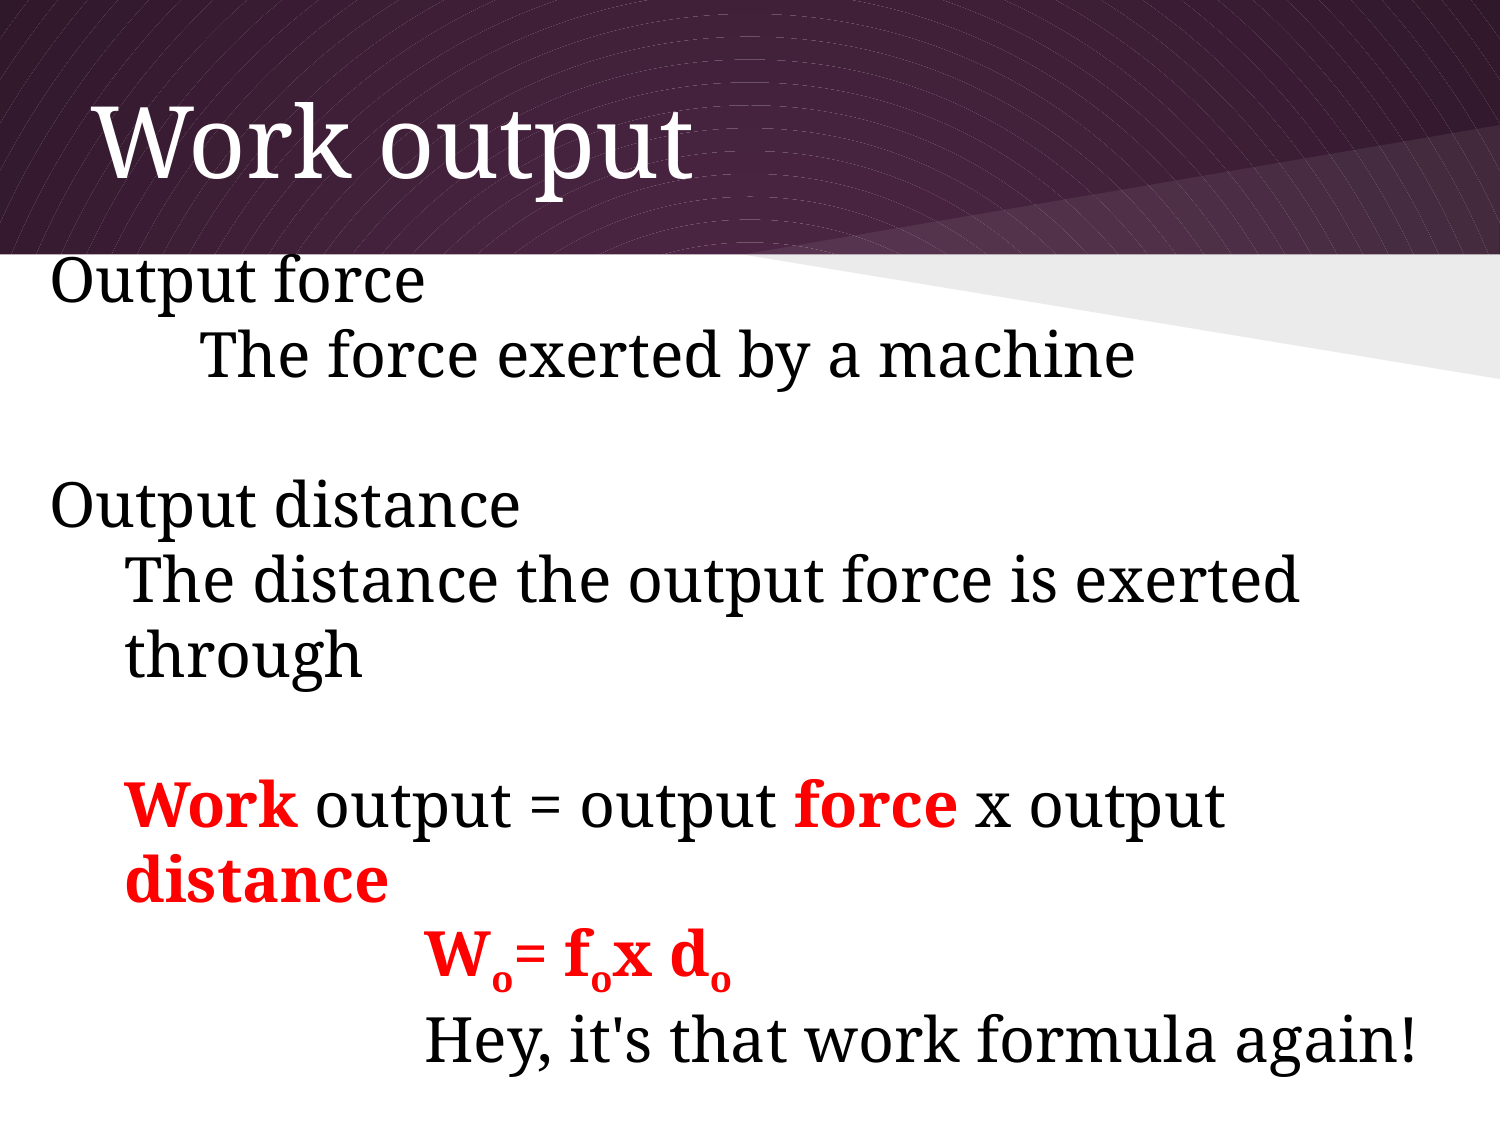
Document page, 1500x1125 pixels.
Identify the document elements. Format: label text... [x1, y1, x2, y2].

list Output force The force exerted by a machine Output distance The distance the output force is exerted through Work output = output force x output distance Wo= fox do Hey, it's that work formula again! [34, 224, 1489, 1040]
title Work output [75, 45, 1425, 224]
